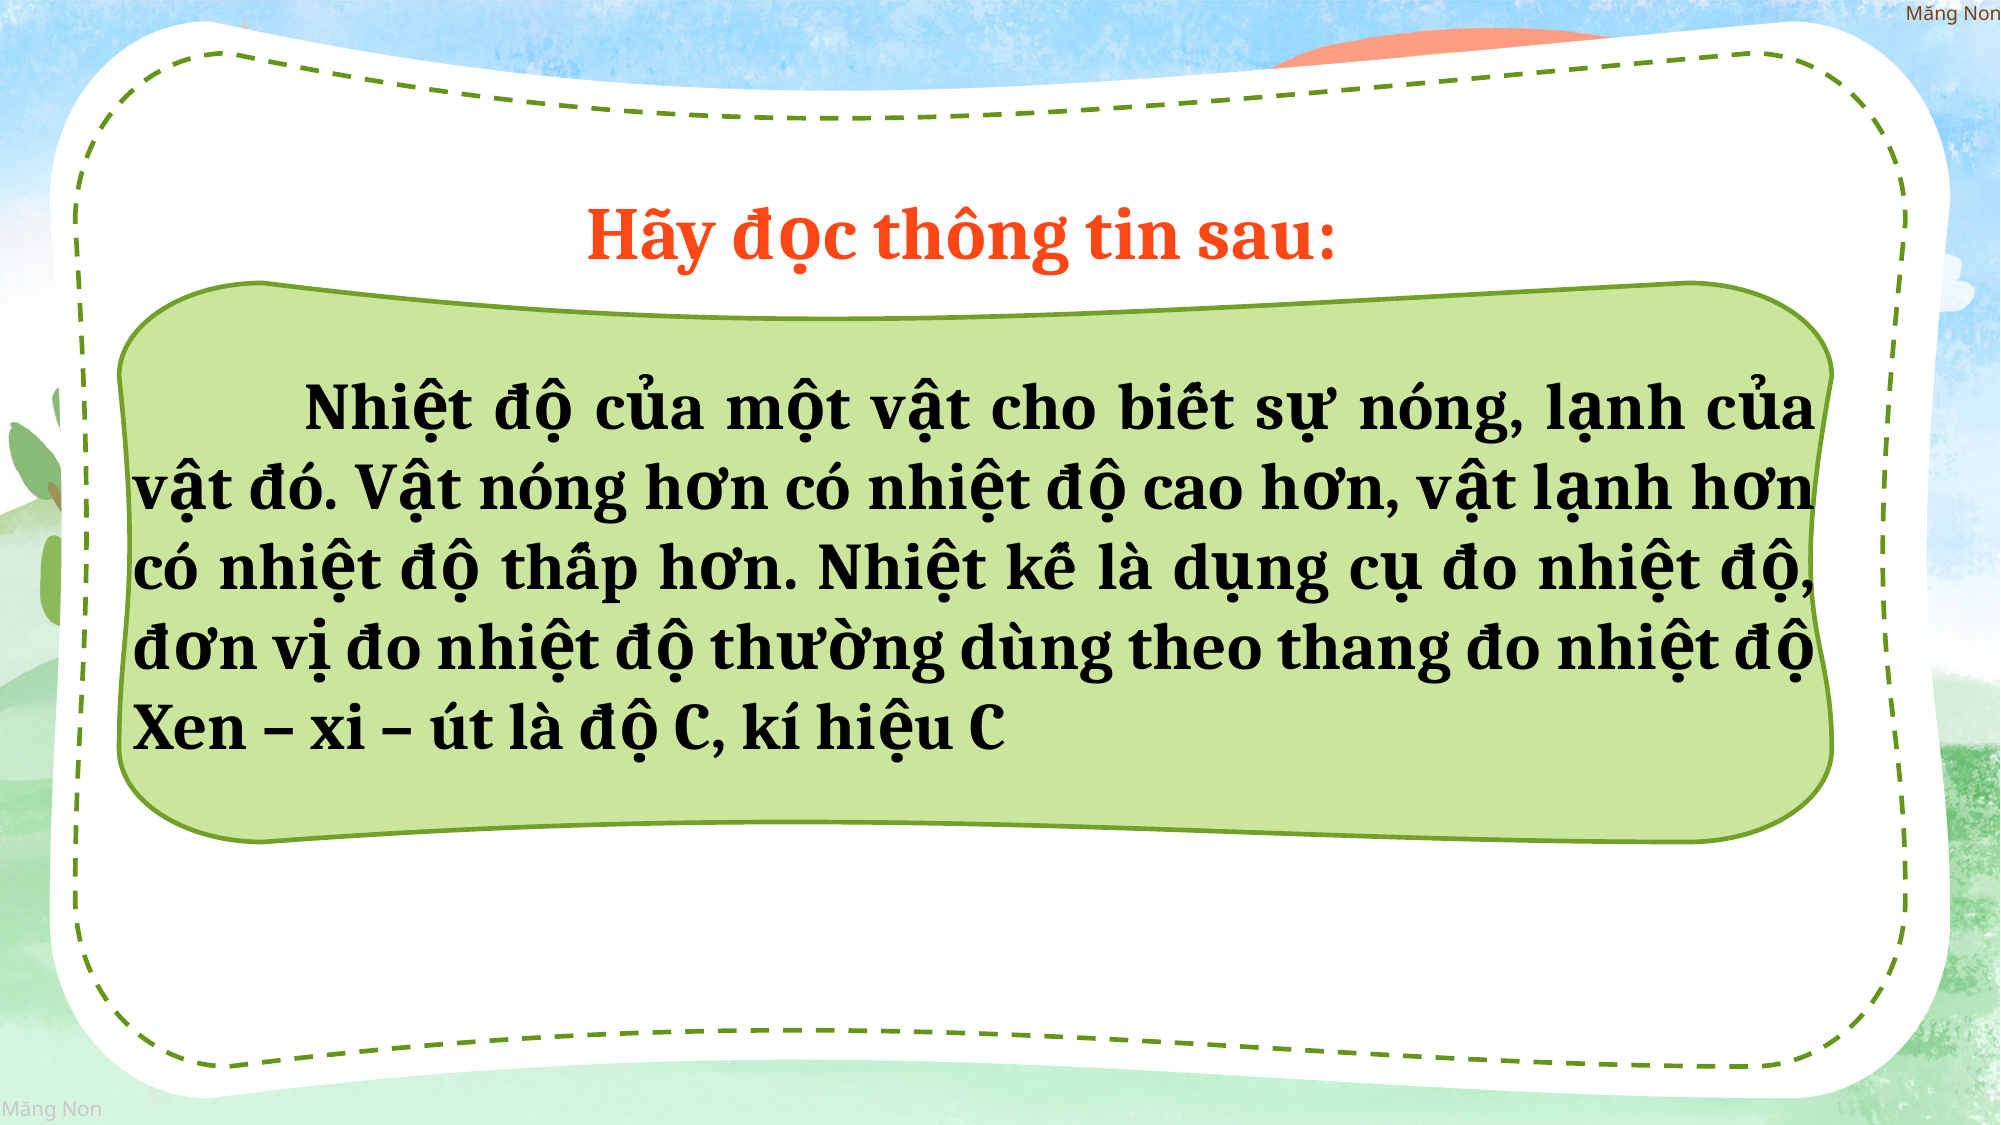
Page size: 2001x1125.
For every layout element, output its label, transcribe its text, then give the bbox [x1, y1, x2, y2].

text_box Hãy đọc thông tin sau: [571, 176, 1571, 282]
picture [0, 0, 2000, 1125]
